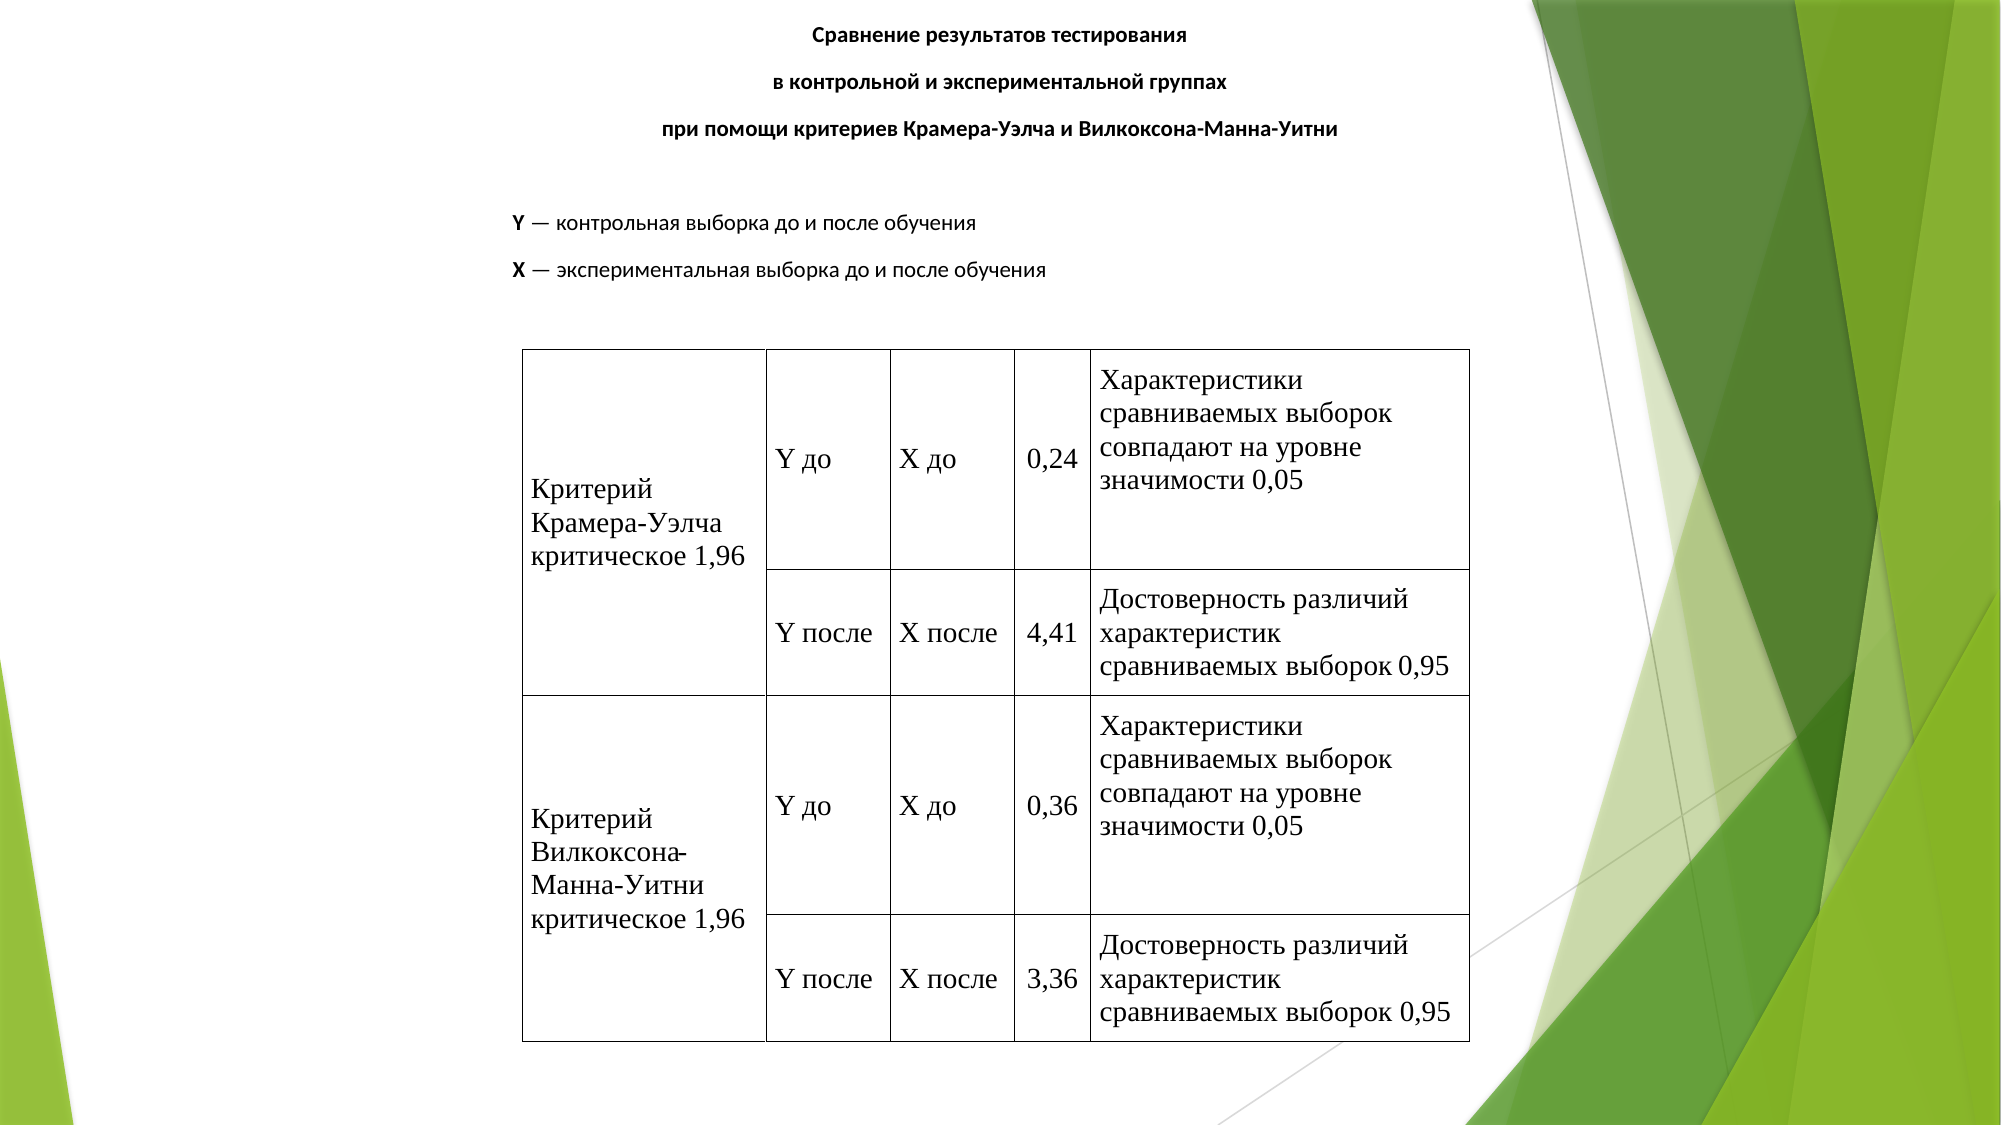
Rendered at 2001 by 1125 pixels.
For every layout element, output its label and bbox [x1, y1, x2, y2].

picture [512, 20, 1488, 1105]
